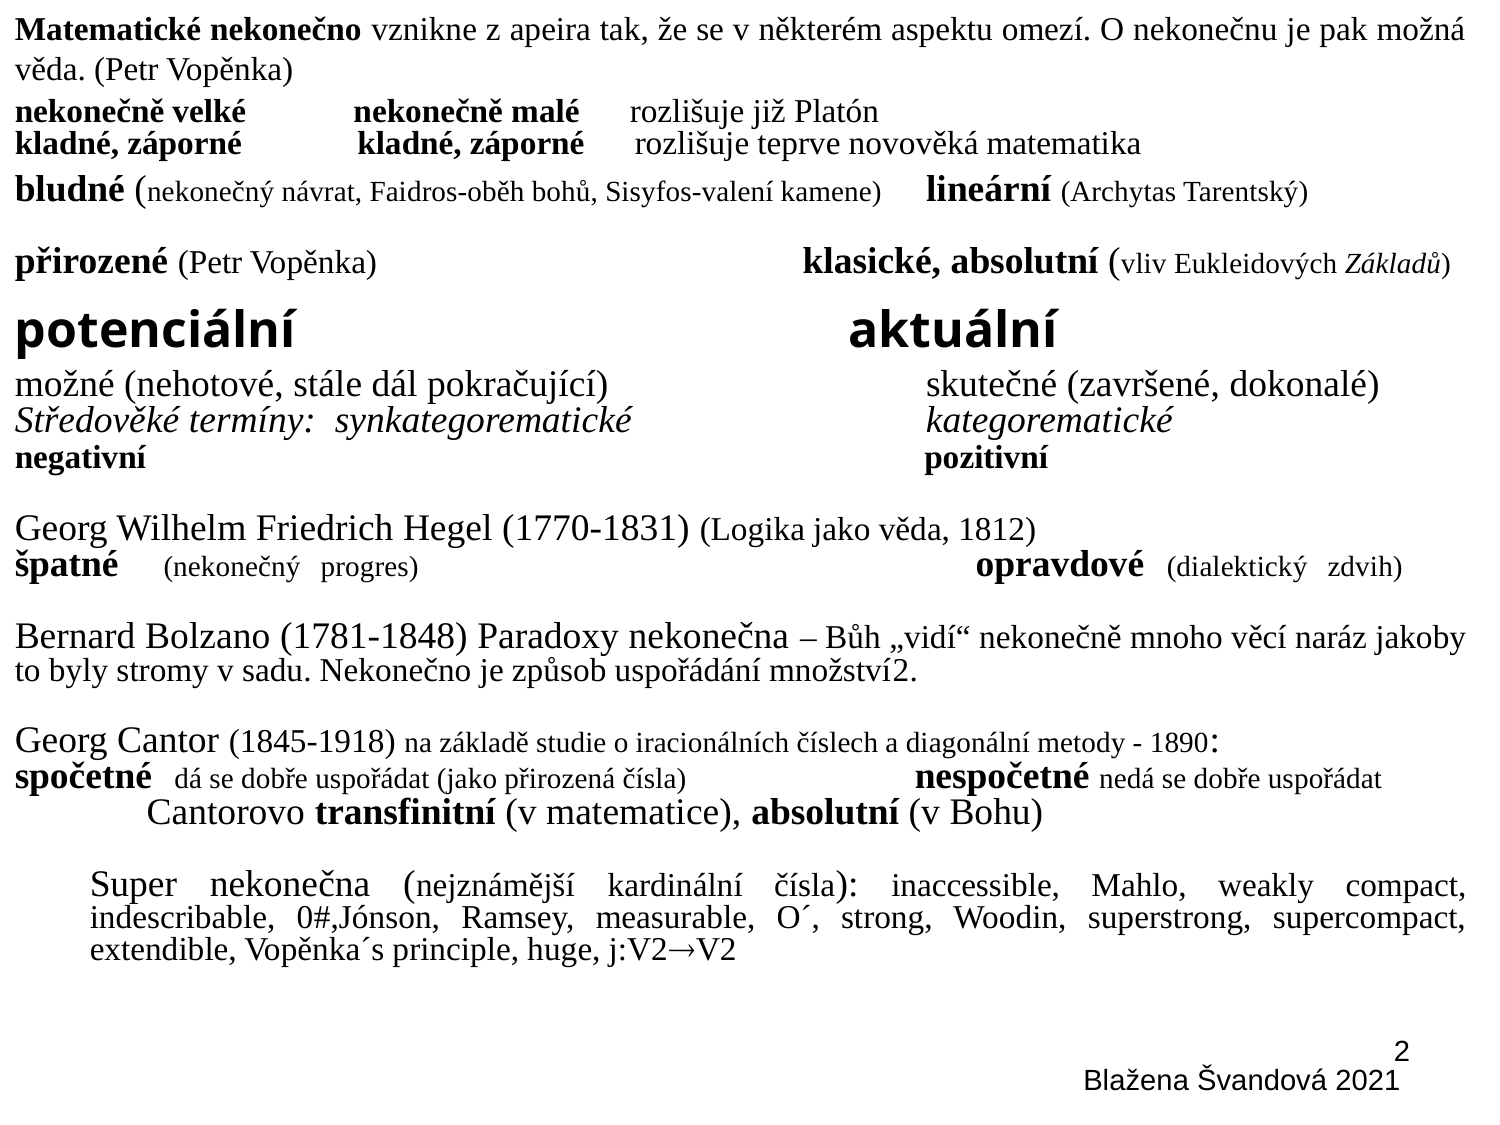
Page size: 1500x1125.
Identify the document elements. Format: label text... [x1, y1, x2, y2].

text_box Matematické nekonečno vznikne z apeira tak, že se v některém aspektu omezí. O nekonečnu je pak možná věda. (Petr Vopěnka) nekonečně velké nekonečně malé rozlišuje již Platón kladné, záporné kladné, záporné rozlišuje teprve novověká matematika bludné (nekonečný návrat, Faidros-oběh bohů, Sisyfos-valení kamene) lineární (Archytas Tarentský) přirozené (Petr Vopěnka) klasické, absolutní (vliv Eukleidových Základů) potenciální aktuální možné (nehotové, stále dál pokračující) skutečné (završené, dokonalé) Středověké termíny: synkategorematické kategorematické negativní pozitivní Georg Wilhelm Friedrich Hegel (1770-1831) (Logika jako věda, 1812) špatné (nekonečný progres) opravdové (dialektický zdvih) Bernard Bolzano (1781-1848) Paradoxy nekonečna – Bůh „vidí“ nekonečně mnoho věcí naráz jakoby to byly stromy v sadu. Nekonečno je způsob uspořádání množství2. Georg Cantor (1845-1918) na základě studie o iracionálních číslech a diagonální metody - 1890: spočetné dá se dobře uspořádat (jako přirozená čísla) nespočetné nedá se dobře uspořádat Cantorovo transfinitní (v matematice), absolutní (v Bohu) Super nekonečna (nejznámější kardinální čísla): inaccessible, Mahlo, weakly compact, indescribable, 0#,Jónson, Ramsey, measurable, O´, strong, Woodin, superstrong, supercompact, extendible, Vopěnka´s principle, huge, j:V2V2 [0, 0, 1483, 975]
footer Blažena Švandová 2021 [1004, 1054, 1480, 1125]
slide_number 2 [1074, 1024, 1425, 1103]
